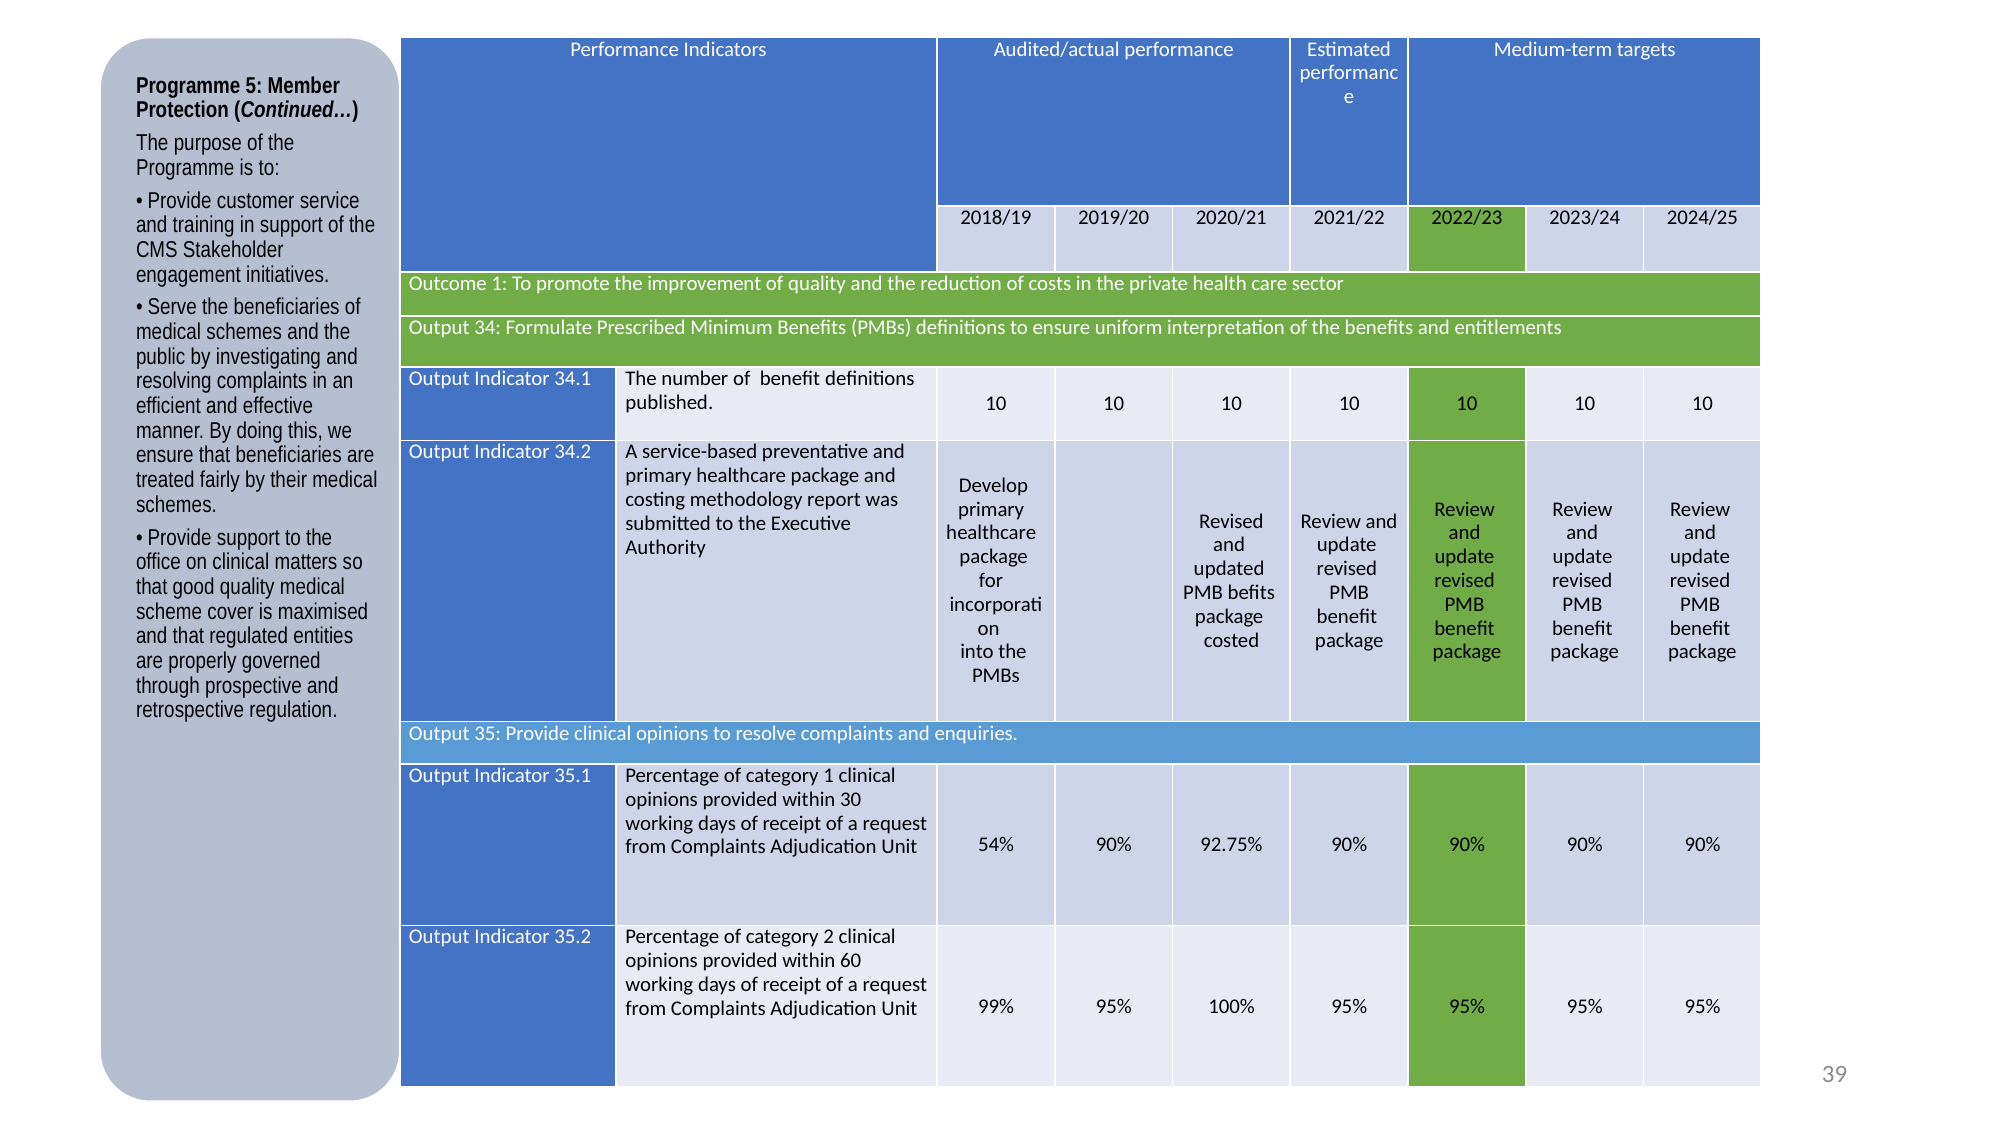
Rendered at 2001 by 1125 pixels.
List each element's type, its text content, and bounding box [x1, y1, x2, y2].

table_cell 2020/21 [1173, 207, 1289, 271]
table_cell 90% [1409, 765, 1525, 925]
table_cell 2018/19 [938, 207, 1054, 271]
table_cell 99% [938, 926, 1054, 1086]
table_cell 2024/25 [1644, 207, 1760, 271]
table_cell Output Indicator 34.1 [401, 368, 615, 440]
table_cell A service-based preventative and primary healthcare package and costing methodology report was submitted to the Executive Authority [617, 441, 936, 721]
table_header Performance Indicators [401, 38, 936, 271]
table_cell The number of benefit definitions published. [617, 368, 936, 440]
table_cell 90% [1644, 765, 1760, 925]
table_cell 10 [1173, 368, 1289, 440]
slide_number 39 [1412, 1042, 1863, 1103]
table_cell Revised and updated PMB befits package costed [1173, 441, 1289, 721]
table_cell 2019/20 [1056, 207, 1172, 271]
table_cell Output Indicator 35.2 [401, 926, 615, 1086]
table_cell 10 [1291, 368, 1407, 440]
table_cell Percentage of category 2 clinical opinions provided within 60 working days of receipt of a request from Complaints Adjudication Unit [617, 926, 936, 1086]
table_cell 95% [1056, 926, 1172, 1086]
table_cell Review and update revised PMB benefit package [1409, 441, 1525, 721]
table_cell 10 [1527, 368, 1643, 440]
table_cell 10 [1409, 368, 1525, 440]
table_cell Review and update revised PMB benefit package [1644, 441, 1760, 721]
table_cell Output Indicator 35.1 [401, 765, 615, 925]
table_cell Review and update revised PMB benefit package [1527, 441, 1643, 721]
table_cell 10 [1644, 368, 1760, 440]
table_cell 90% [1291, 765, 1407, 925]
table_cell 95% [1291, 926, 1407, 1086]
table_cell Output 35: Provide clinical opinions to resolve complaints and enquiries. [401, 722, 1760, 763]
table_cell Output Indicator 34.2 [401, 441, 615, 721]
table_cell 2023/24 [1527, 207, 1643, 271]
table_cell Output 34: Formulate Prescribed Minimum Benefits (PMBs) definitions to ensure uniform interpretation of the benefits and entitlements [401, 317, 1760, 366]
table_cell Percentage of category 1 clinical opinions provided within 30 working days of receipt of a request from Complaints Adjudication Unit [617, 765, 936, 925]
table_cell Review and update revised PMB benefit package [1291, 441, 1407, 721]
table_cell 54% [938, 765, 1054, 925]
table_header Audited/actual performance [938, 38, 1289, 205]
table_cell 10 [938, 368, 1054, 440]
table_cell 90% [1056, 765, 1172, 925]
table_cell Develop primary healthcare package for incorporation into the PMBs [938, 441, 1054, 721]
table_header Estimated performance [1291, 38, 1407, 205]
table_cell Outcome 1: To promote the improvement of quality and the reduction of costs in the private health care sector [401, 273, 1760, 315]
table_cell 95% [1527, 926, 1643, 1086]
table_cell 2022/23 [1409, 207, 1525, 271]
table_cell 92.75% [1173, 765, 1289, 925]
table_cell 100% [1173, 926, 1289, 1086]
table_cell 90% [1527, 765, 1643, 925]
table_header Medium-term targets [1409, 38, 1760, 205]
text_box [99, 37, 400, 1103]
table_cell 2021/22 [1291, 207, 1407, 271]
table_cell [1056, 441, 1172, 721]
table_cell 95% [1644, 926, 1760, 1086]
table_cell 95% [1409, 926, 1525, 1086]
table_cell 10 [1056, 368, 1172, 440]
